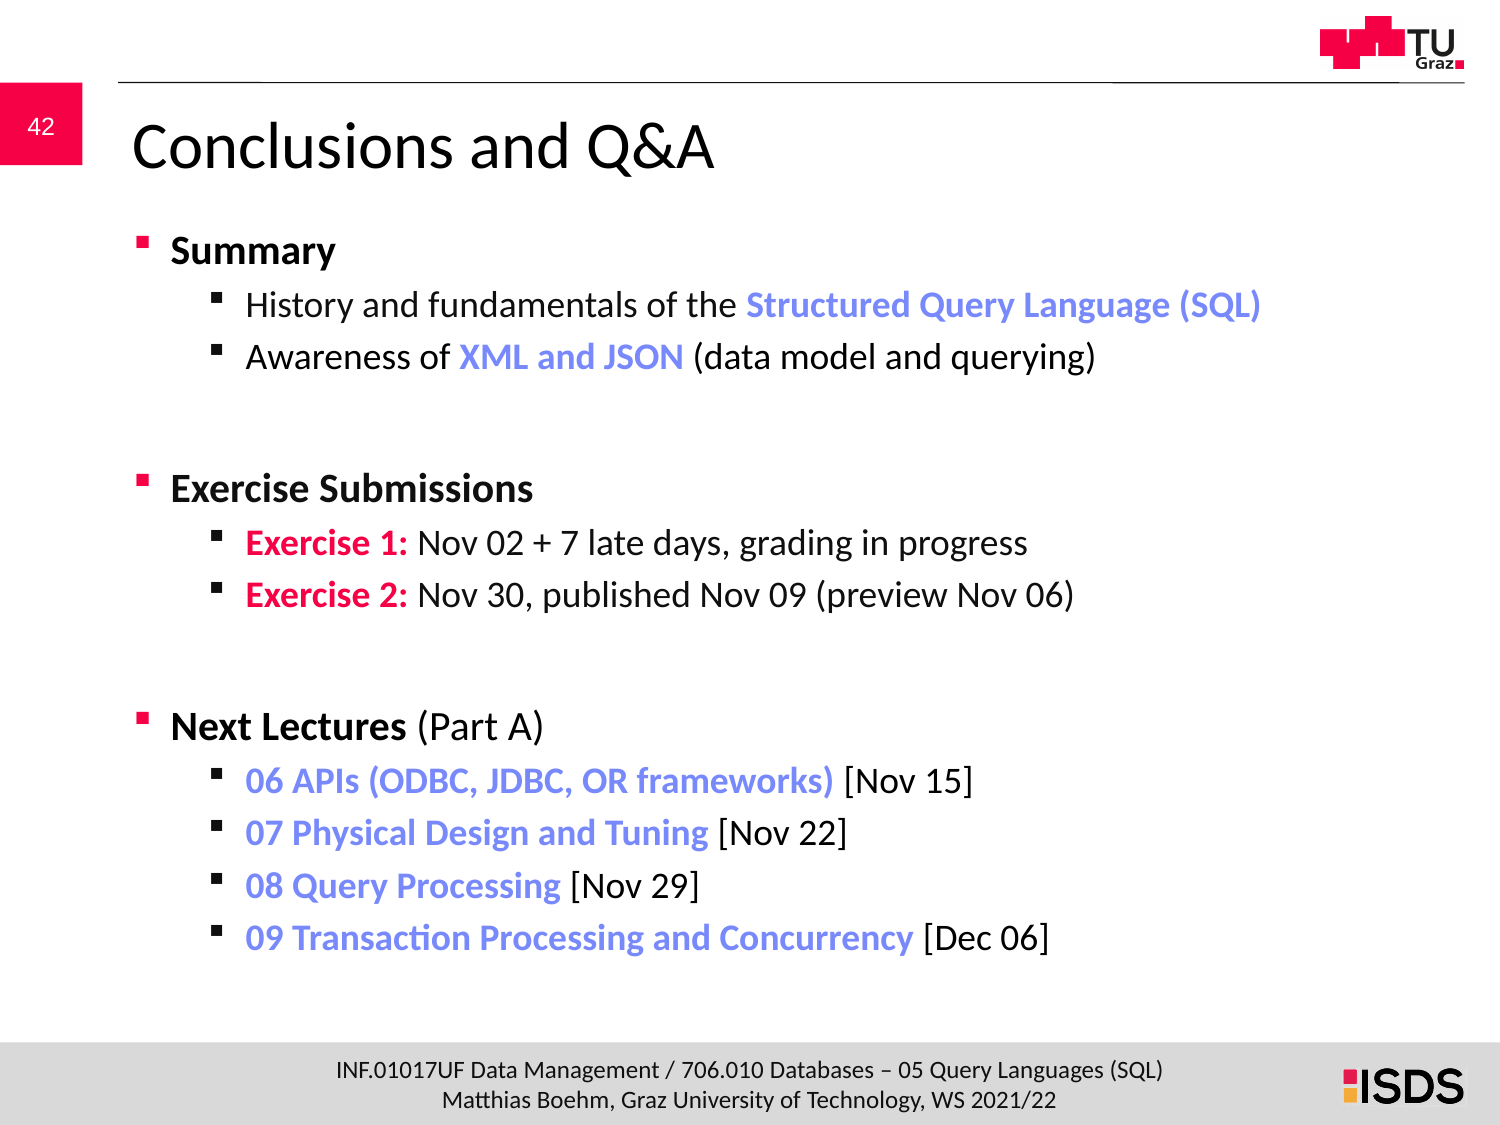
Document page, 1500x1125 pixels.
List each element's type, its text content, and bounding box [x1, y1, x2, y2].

list Summary History and fundamentals of the Structured Query Language (SQL) Awareness of XML and JSON (data model and querying) Exercise Submissions Exercise 1: Nov 02 + 7 late days, grading in progress Exercise 2: Nov 30, published Nov 09 (preview Nov 06) Next Lectures (Part A) 06 APIs (ODBC, JDBC, OR frameworks) [Nov 15] 07 Physical Design and Tuning [Nov 22] 08 Query Processing [Nov 29] 09 Transaction Processing and Concurrency [Dec 06] [118, 215, 1463, 1026]
picture [1320, 16, 1464, 69]
picture [1339, 1065, 1468, 1107]
title Conclusions and Q&A [118, 94, 1463, 215]
